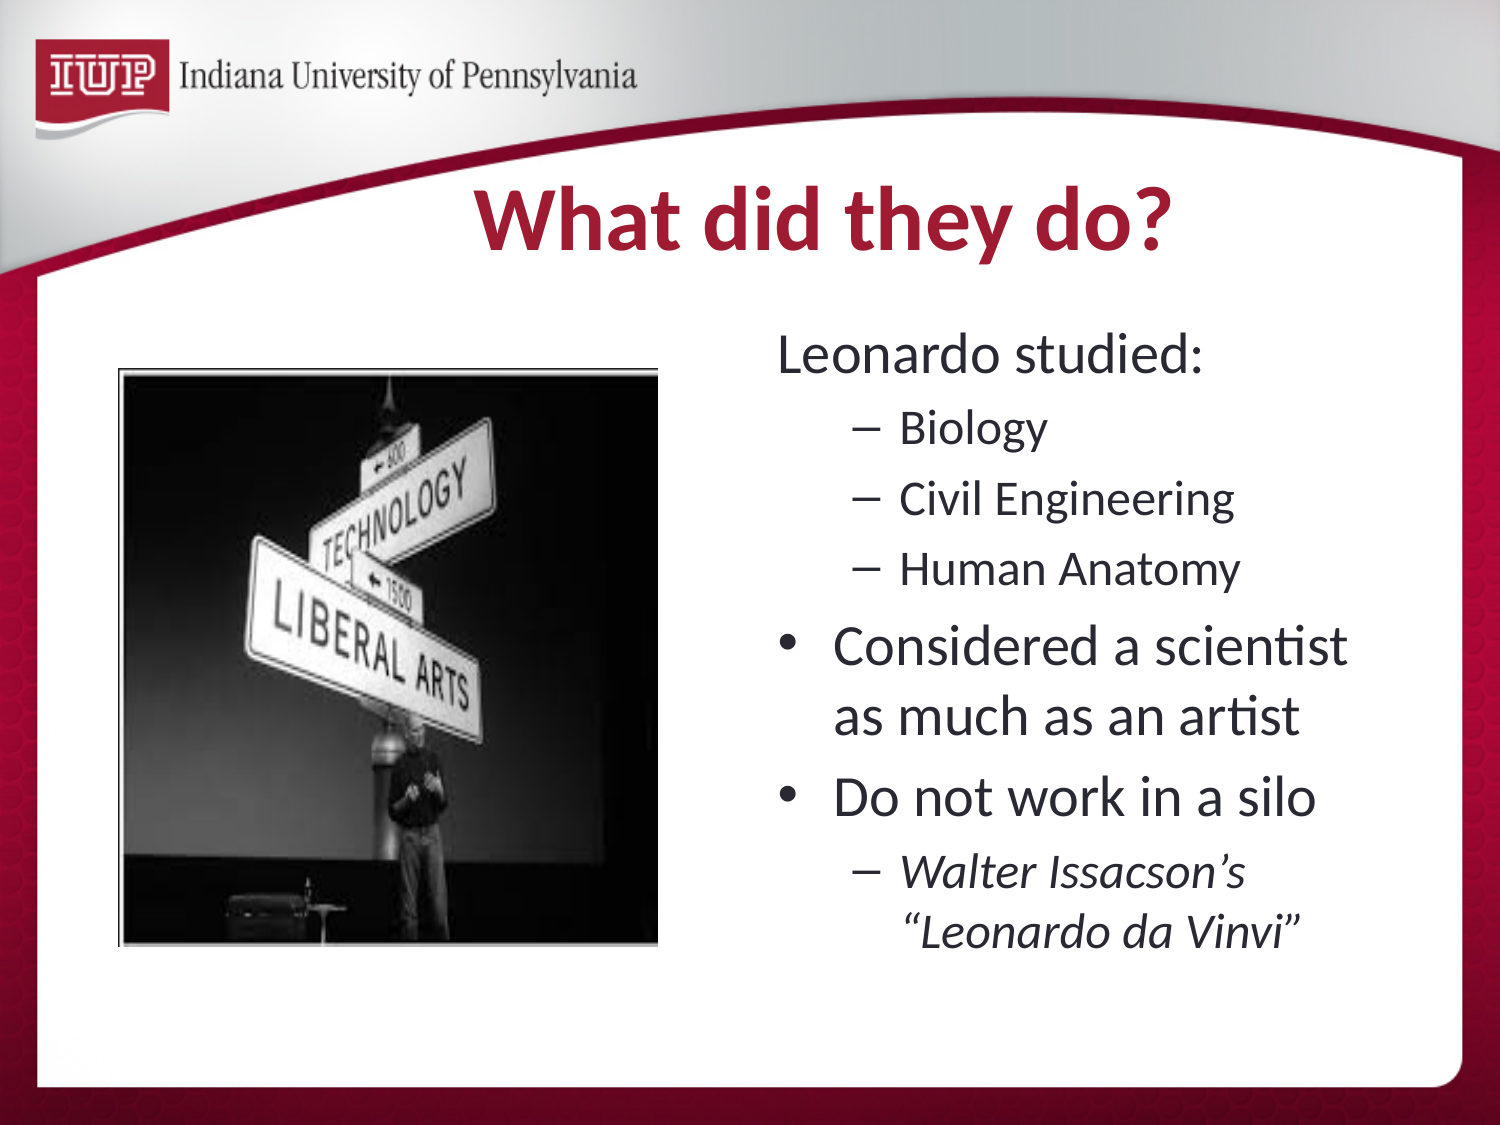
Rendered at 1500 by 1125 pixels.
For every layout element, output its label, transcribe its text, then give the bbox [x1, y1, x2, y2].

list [117, 368, 658, 947]
list Leonardo studied: Biology Civil Engineering Human Anatomy Considered a scientist as much as an artist Do not work in a silo Walter Issacson’s “Leonardo da Vinvi” [762, 307, 1425, 1005]
title What did they do? [150, 120, 1500, 308]
picture [0, 0, 1500, 1125]
